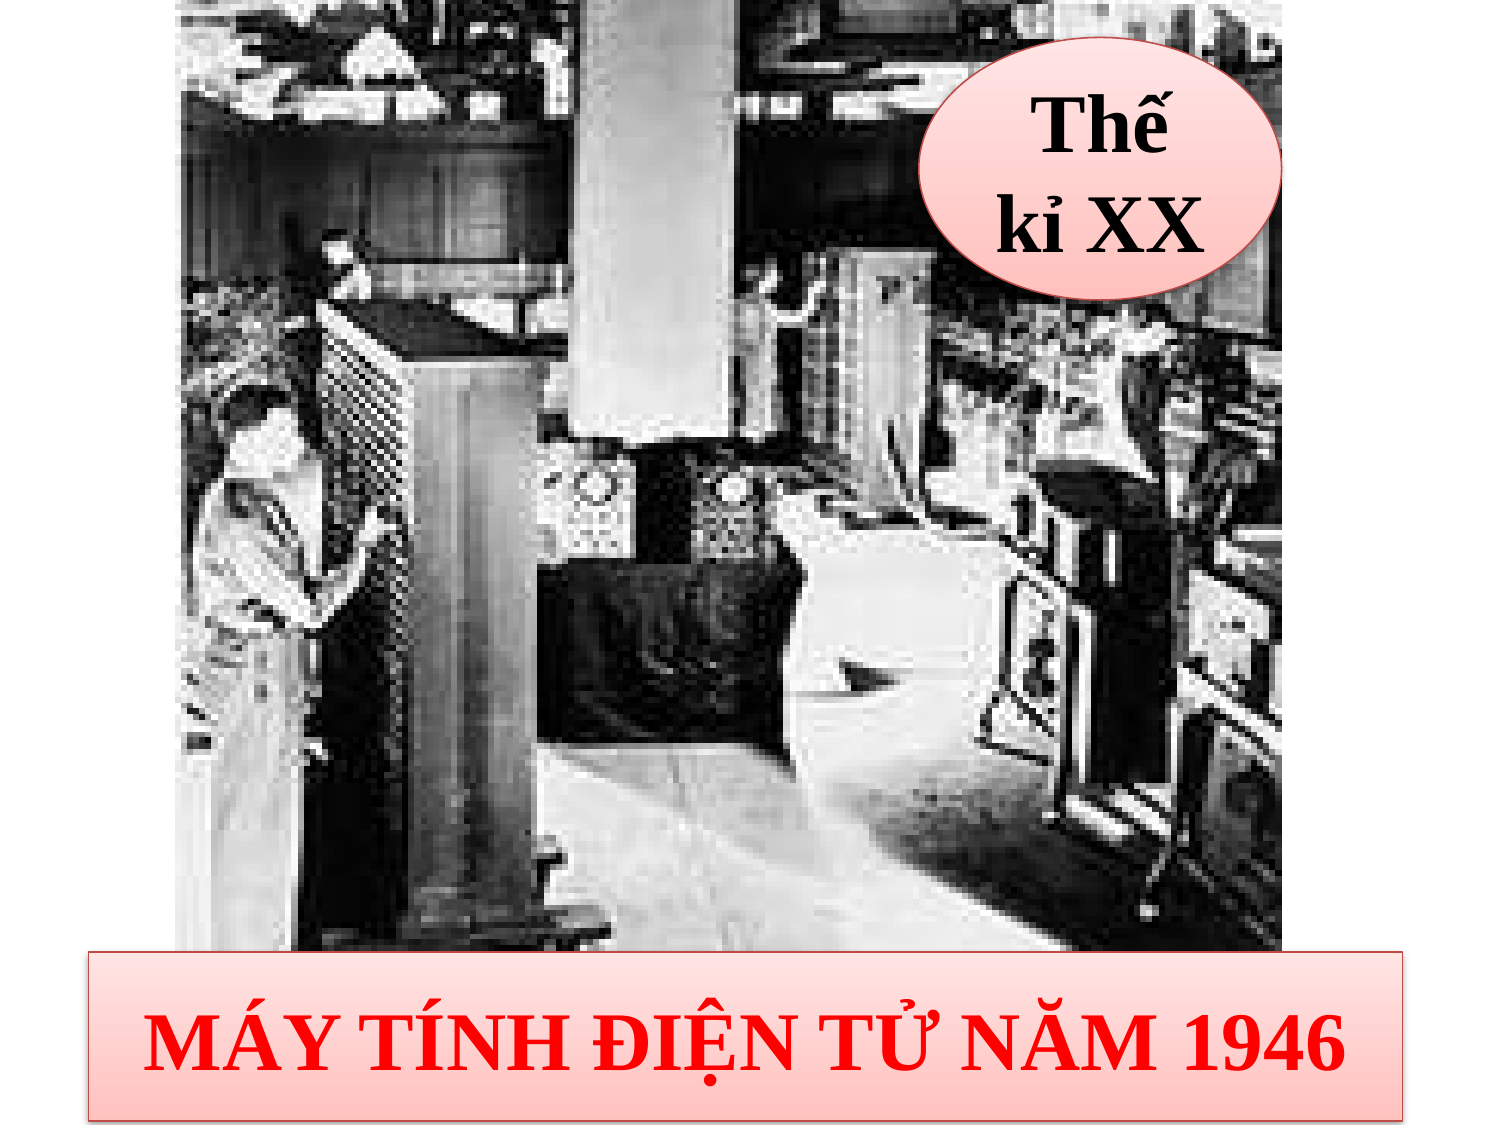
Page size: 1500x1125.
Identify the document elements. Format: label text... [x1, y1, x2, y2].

text_box MÁY TÍNH ĐIỆN TỬ NĂM 1946 [88, 951, 1403, 1122]
picture [175, 0, 1282, 986]
